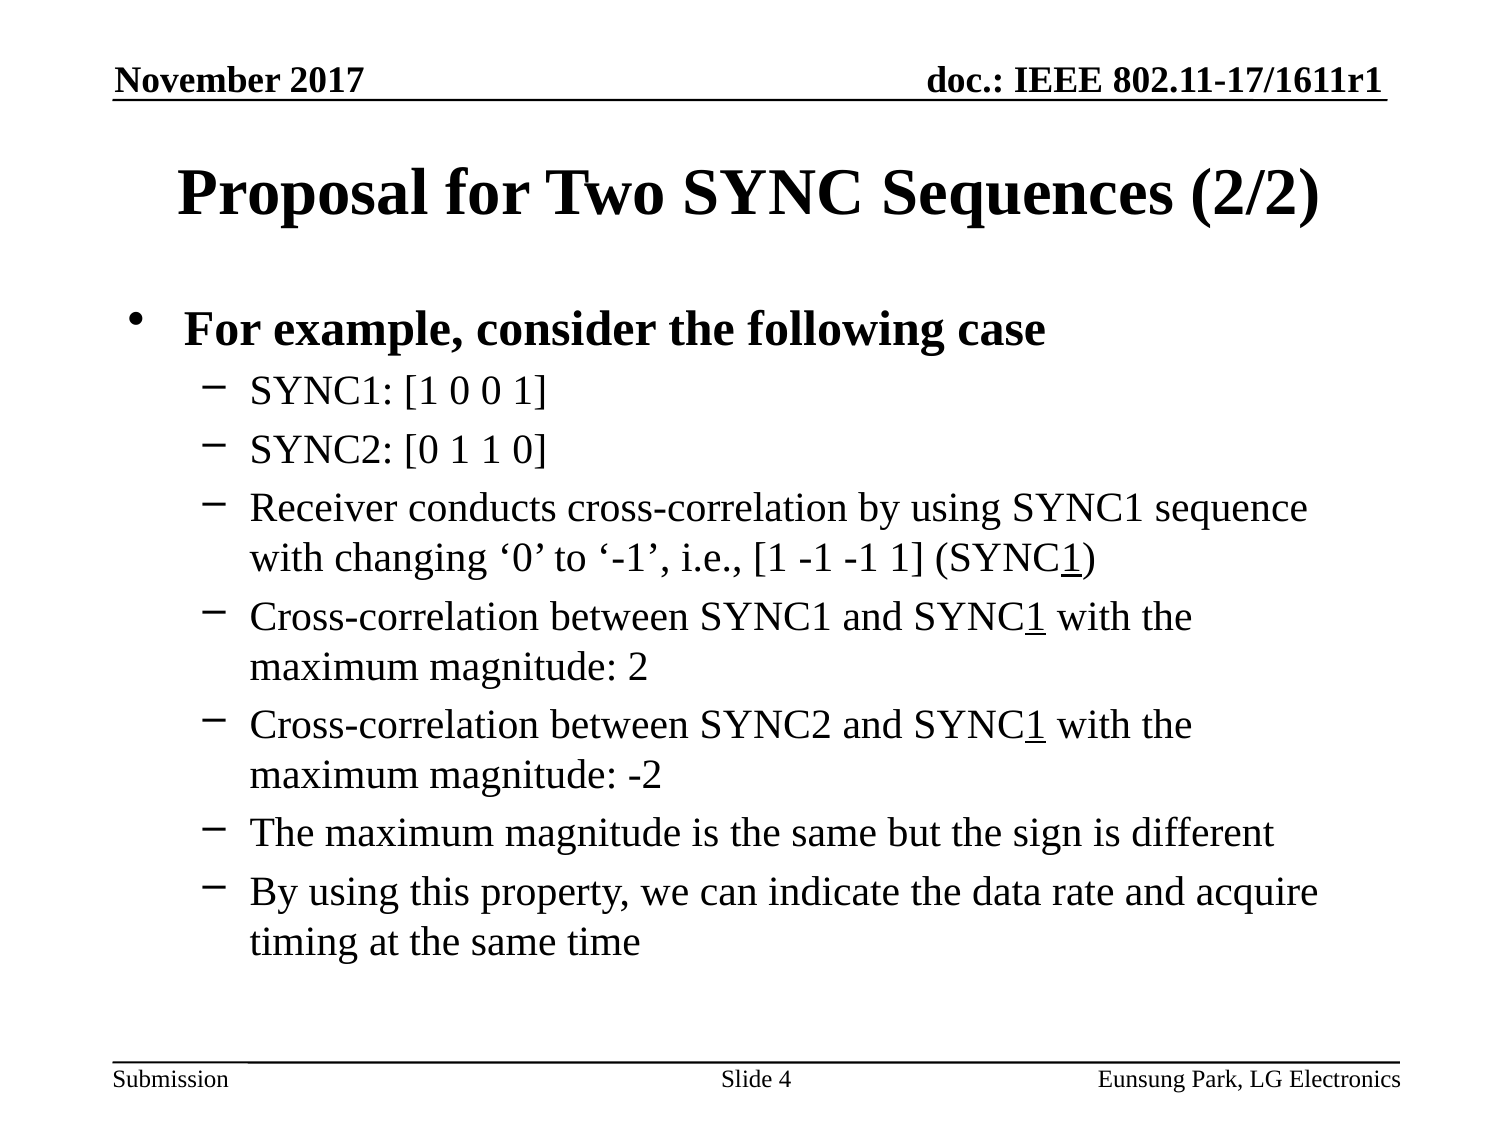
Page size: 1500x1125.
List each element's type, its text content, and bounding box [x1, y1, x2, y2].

slide_number Slide 4 [712, 1061, 800, 1093]
footer Eunsung Park, LG Electronics [1038, 1061, 1402, 1093]
title Proposal for Two SYNC Sequences (2/2) [112, 112, 1388, 263]
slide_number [114, 54, 368, 101]
list For example, consider the following case SYNC1: [1 0 0 1] SYNC2: [0 1 1 0] Receiver conducts cross-correlation by using SYNC1 sequence with changing ‘0’ to ‘-1’, i.e., [1 -1 -1 1] (SYNC1) Cross-correlation between SYNC1 and SYNC1 with the maximum magnitude: 2 Cross-correlation between SYNC2 and SYNC1 with the maximum magnitude: -2 The maximum magnitude is the same but the sign is different By using this property, we can indicate the data rate and acquire timing at the same time [112, 287, 1388, 1000]
